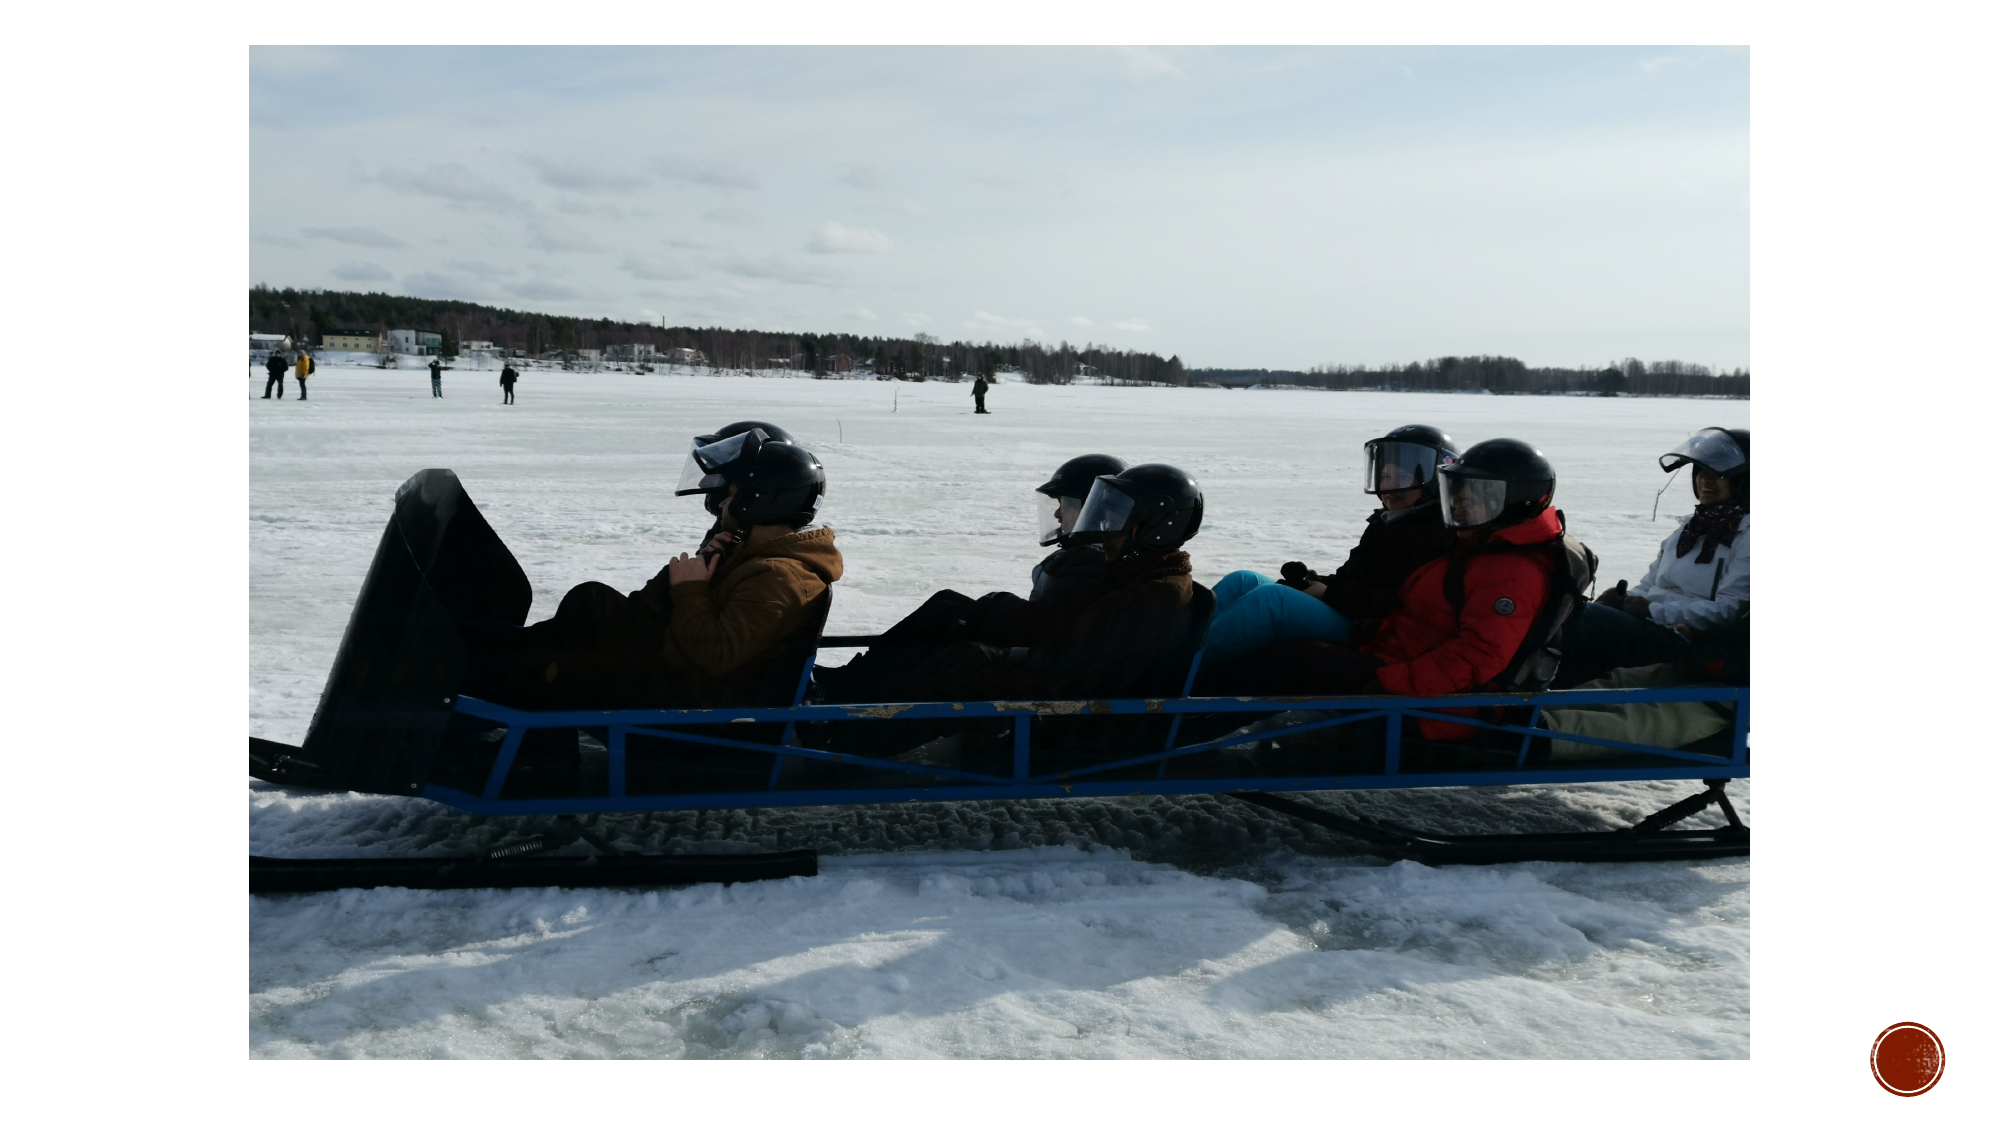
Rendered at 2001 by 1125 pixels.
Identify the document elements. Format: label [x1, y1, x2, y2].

picture [249, 45, 1751, 1060]
